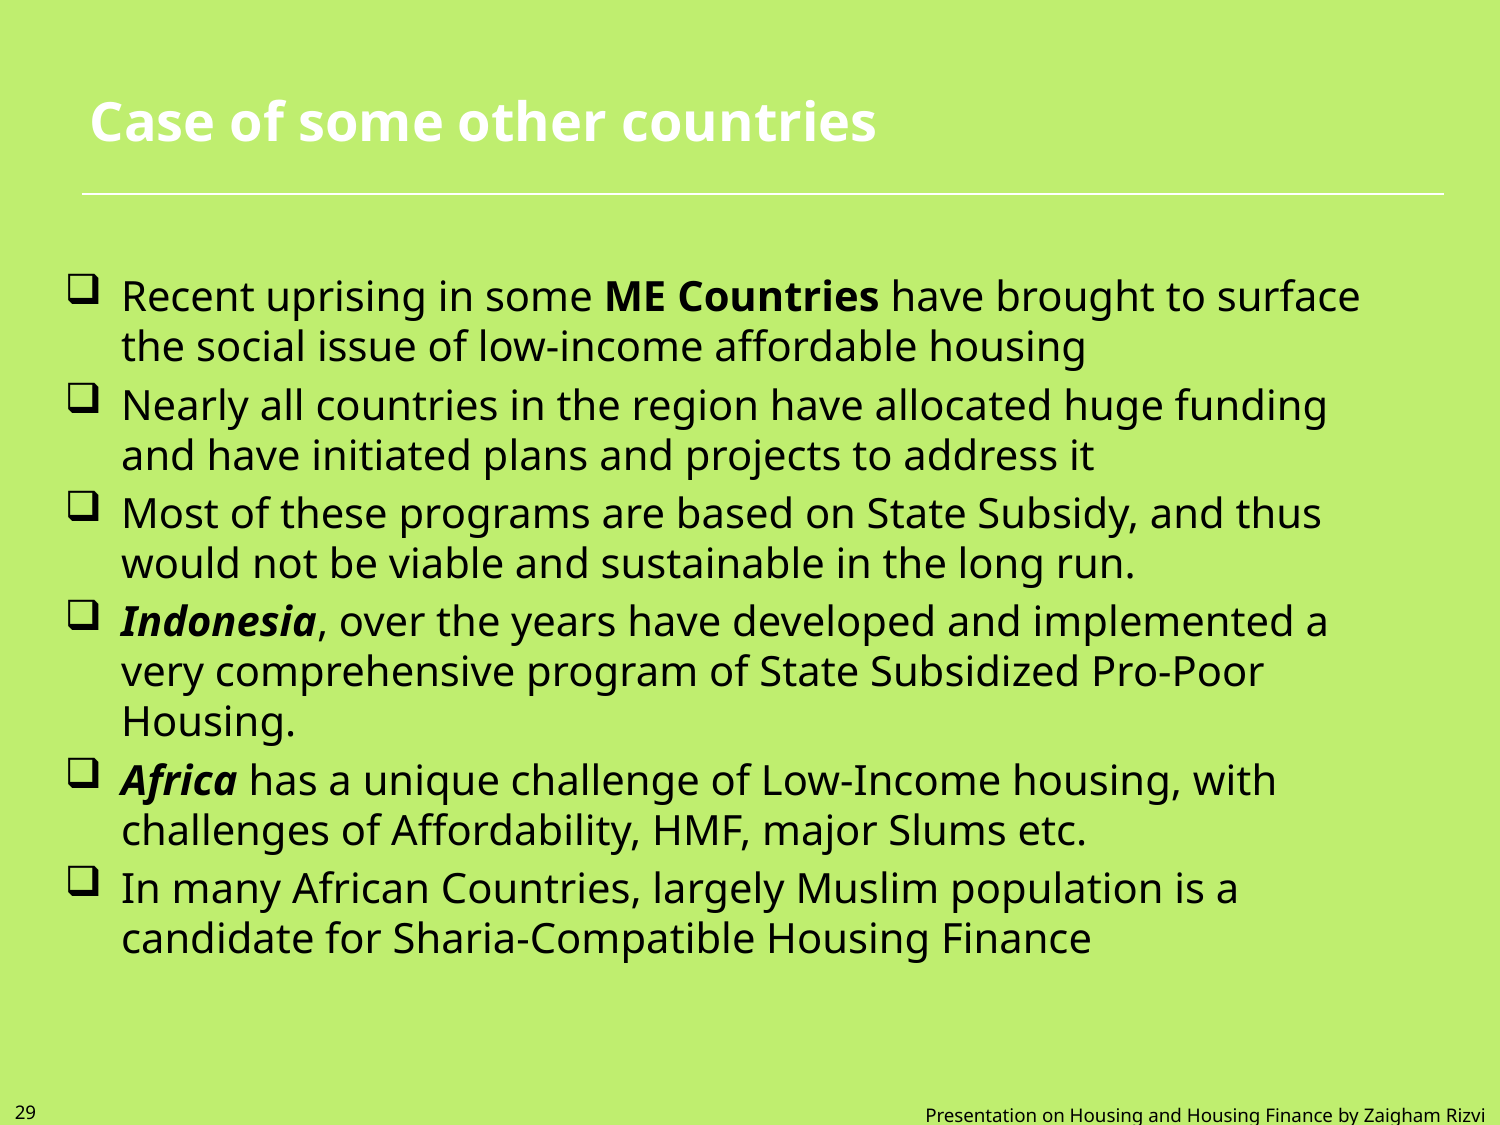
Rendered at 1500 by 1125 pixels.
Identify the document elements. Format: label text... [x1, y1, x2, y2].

slide_number 29 [0, 1093, 100, 1125]
list Recent uprising in some ME Countries have brought to surface the social issue of low-income affordable housing Nearly all countries in the region have allocated huge funding and have initiated plans and projects to address it Most of these programs are based on State Subsidy, and thus would not be viable and sustainable in the long run. Indonesia, over the years have developed and implemented a very comprehensive program of State Subsidized Pro-Poor Housing. Africa has a unique challenge of Low-Income housing, with challenges of Affordability, HMF, major Slums etc. In many African Countries, largely Muslim population is a candidate for Sharia-Compatible Housing Finance [50, 262, 1400, 1043]
title Case of some other countries [75, 45, 1425, 195]
footer Presentation on Housing and Housing Finance by Zaigham Rizvi [637, 1095, 1500, 1125]
